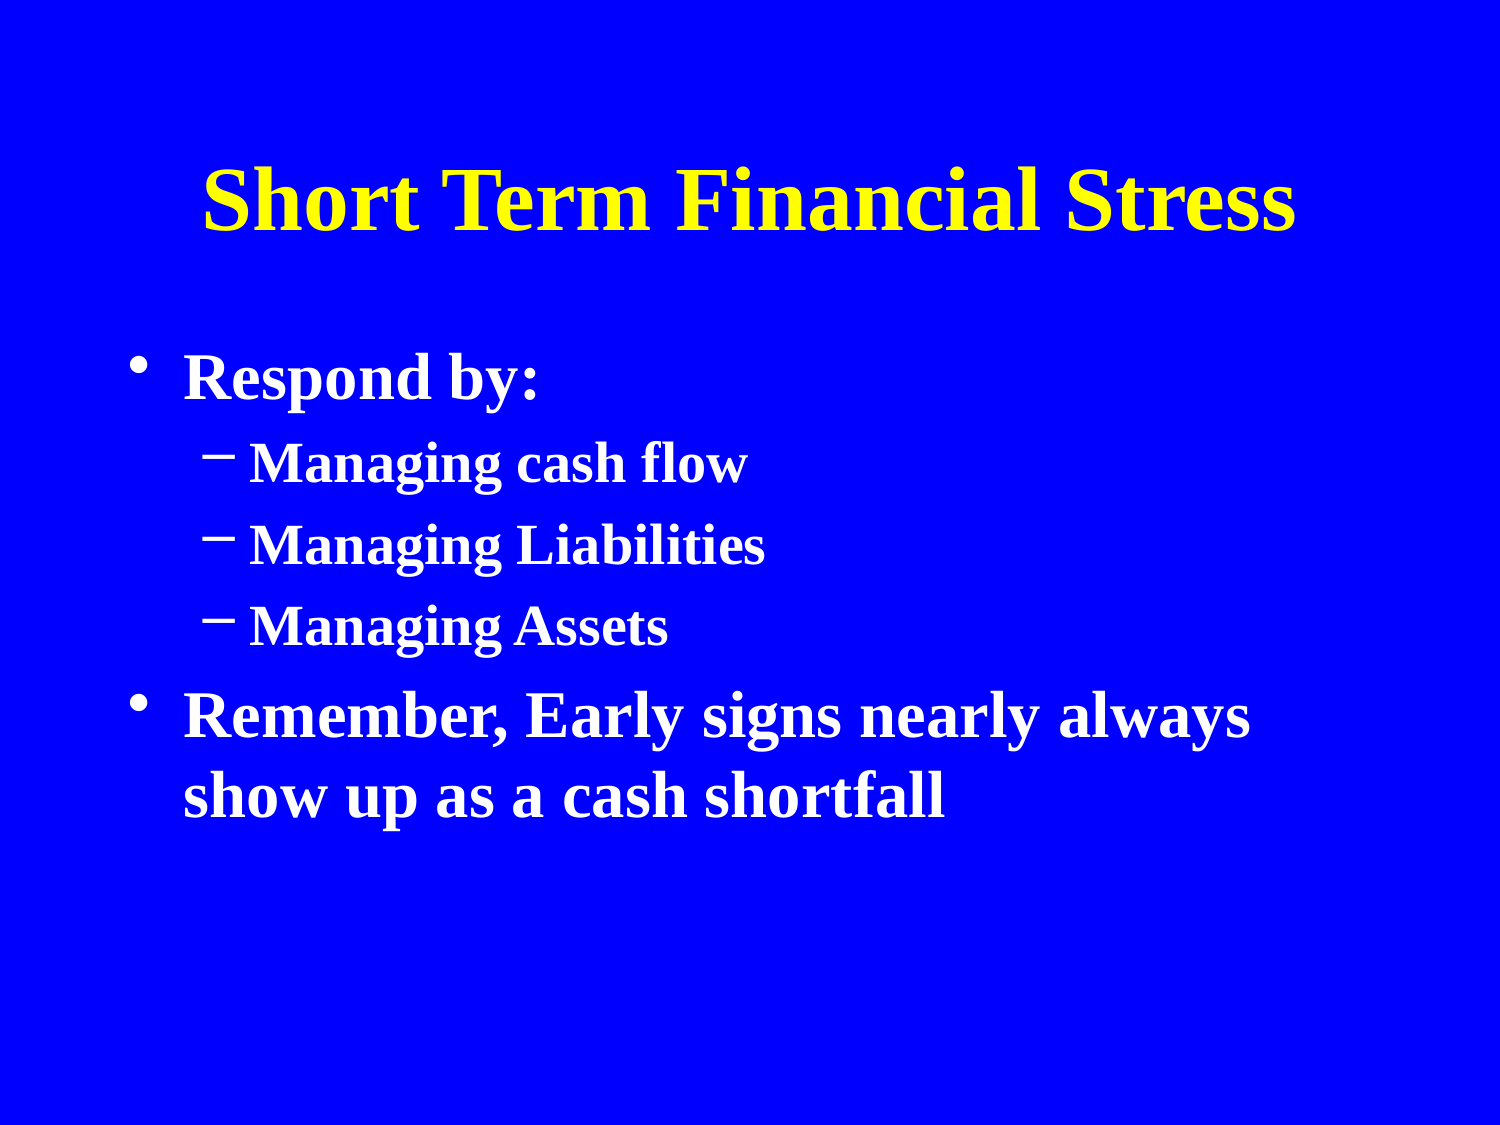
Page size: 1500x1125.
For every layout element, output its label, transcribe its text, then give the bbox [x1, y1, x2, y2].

title Short Term Financial Stress [112, 99, 1388, 288]
list Respond by: Managing cash flow Managing Liabilities Managing Assets Remember, Early signs nearly always show up as a cash shortfall [112, 324, 1388, 1000]
